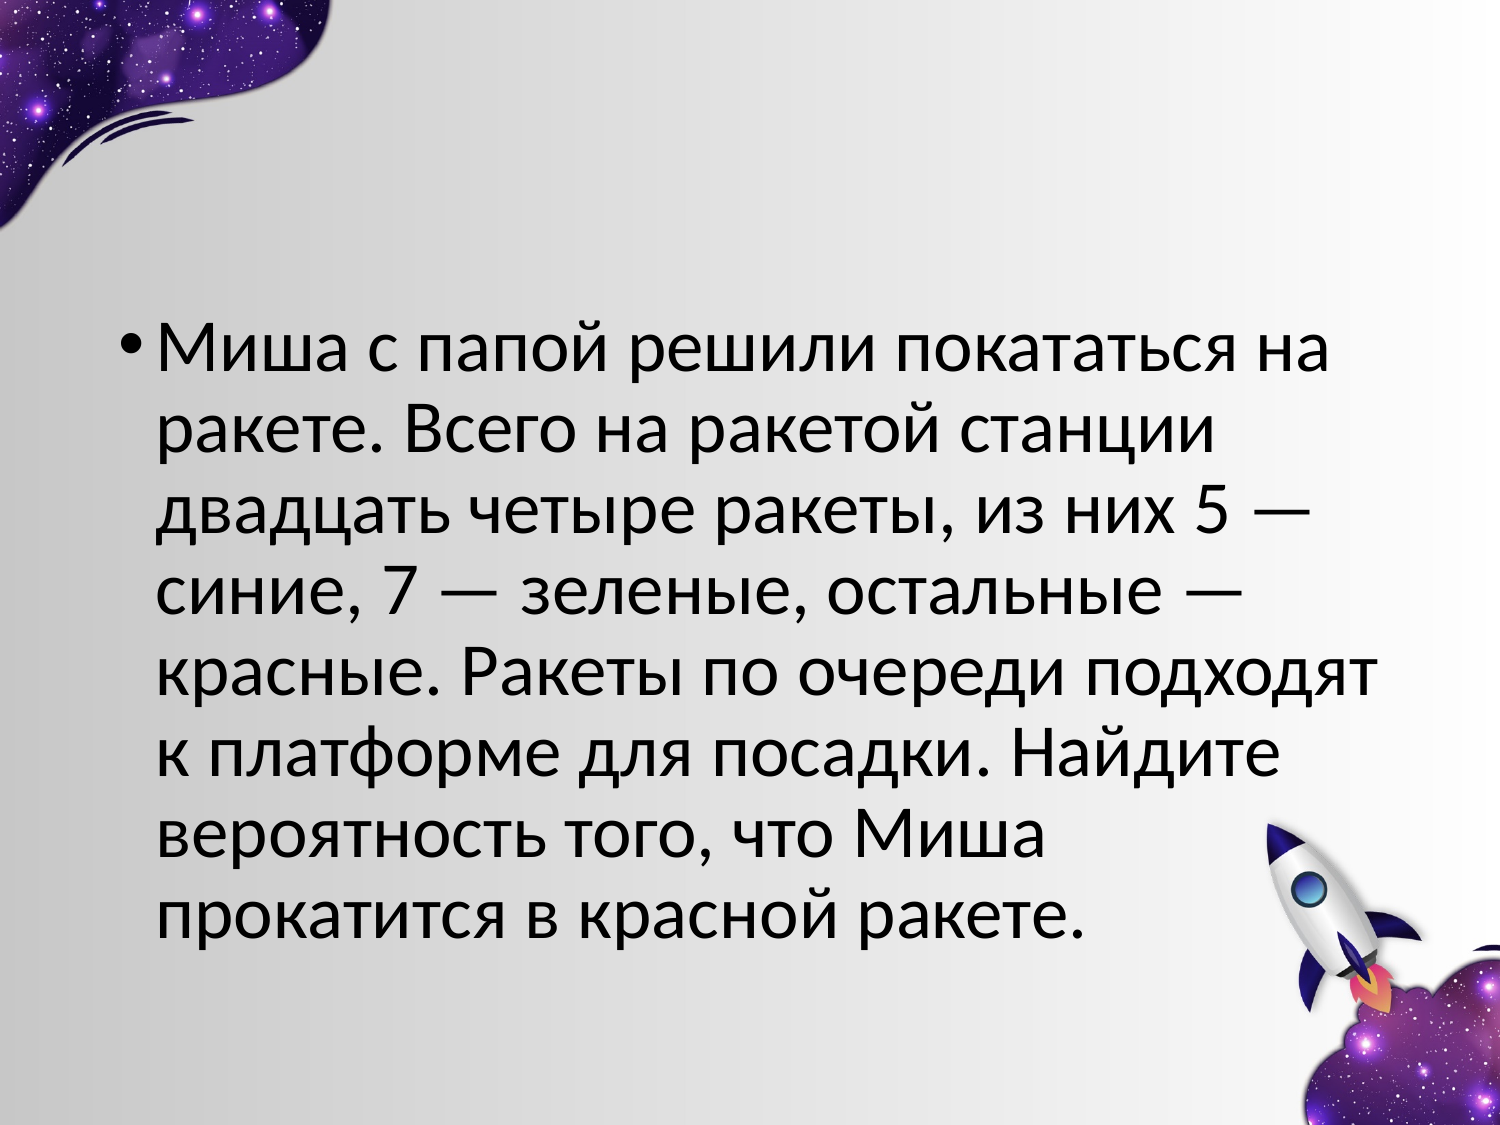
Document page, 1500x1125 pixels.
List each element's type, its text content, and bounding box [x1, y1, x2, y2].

picture [0, 0, 1500, 1125]
list Миша с папой решили покататься на ракете. Всего на ракетой станции двадцать четыре ракеты, из них 5 — синие, 7 — зеленые, остальные — красные. Ракеты по очереди подходят к платформе для посадки. Найдите вероятность того, что Миша прокатится в красной ракете. [103, 299, 1397, 1014]
